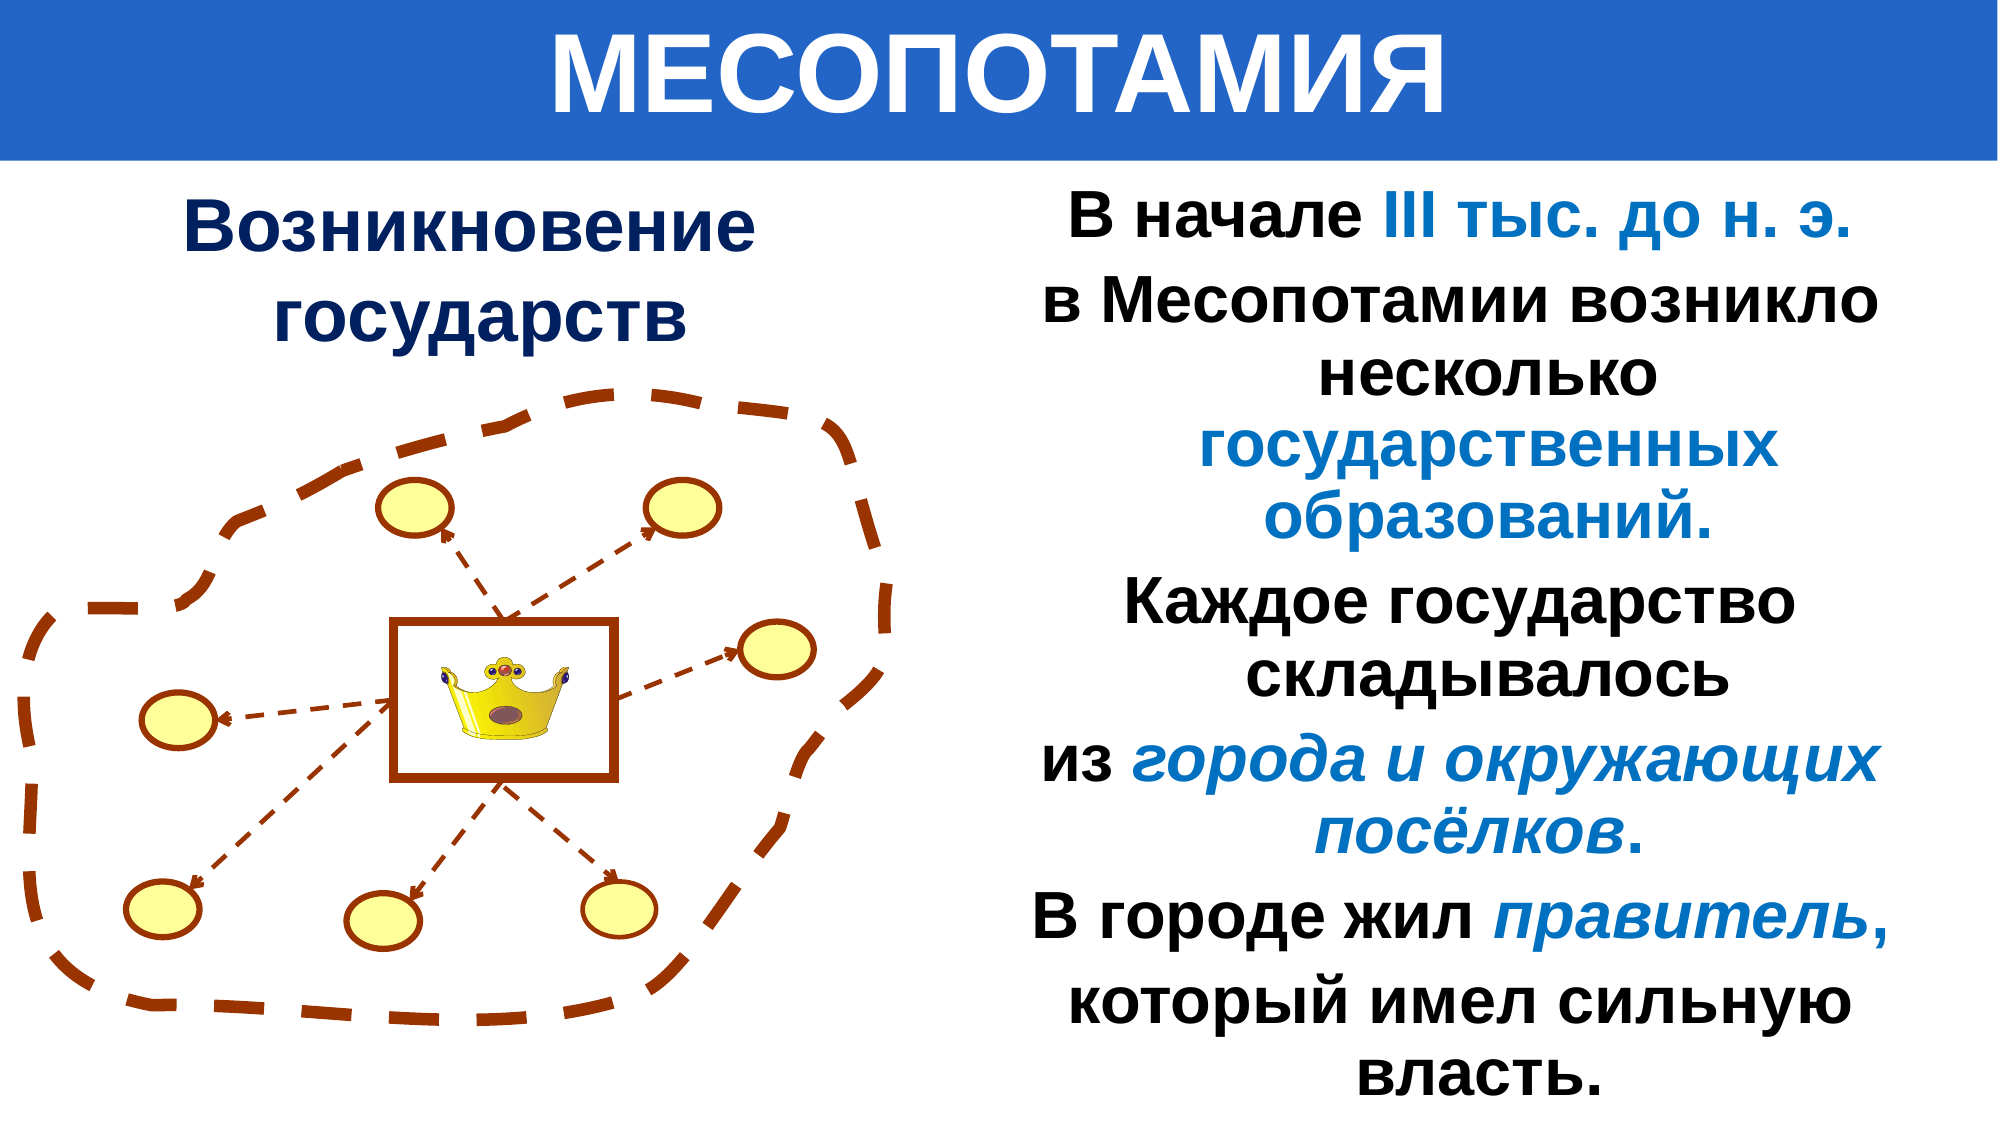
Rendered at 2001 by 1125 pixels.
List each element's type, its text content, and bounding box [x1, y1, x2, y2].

text_box [23, 394, 887, 1020]
list В начале III тыс. до н. э. в Месопотамии возникло несколько государственных образований. Каждое государство складывалось из города и окружающих посёлков. В городе жил правитель, который имел сильную власть. [952, 172, 1969, 1094]
text_box [125, 881, 200, 938]
text_box [582, 881, 657, 938]
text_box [440, 530, 505, 618]
text_box [740, 621, 814, 678]
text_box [505, 530, 657, 618]
text_box МЕСОПОТАМИЯ [0, 0, 1998, 161]
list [440, 656, 570, 740]
text_box [393, 621, 615, 778]
title Возникновение государств [90, 172, 871, 361]
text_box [219, 699, 388, 721]
text_box [141, 692, 201, 749]
text_box [645, 479, 720, 536]
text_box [503, 786, 620, 884]
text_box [409, 782, 505, 899]
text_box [620, 649, 737, 701]
text_box [346, 893, 421, 949]
text_box [378, 479, 452, 536]
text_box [188, 699, 388, 887]
